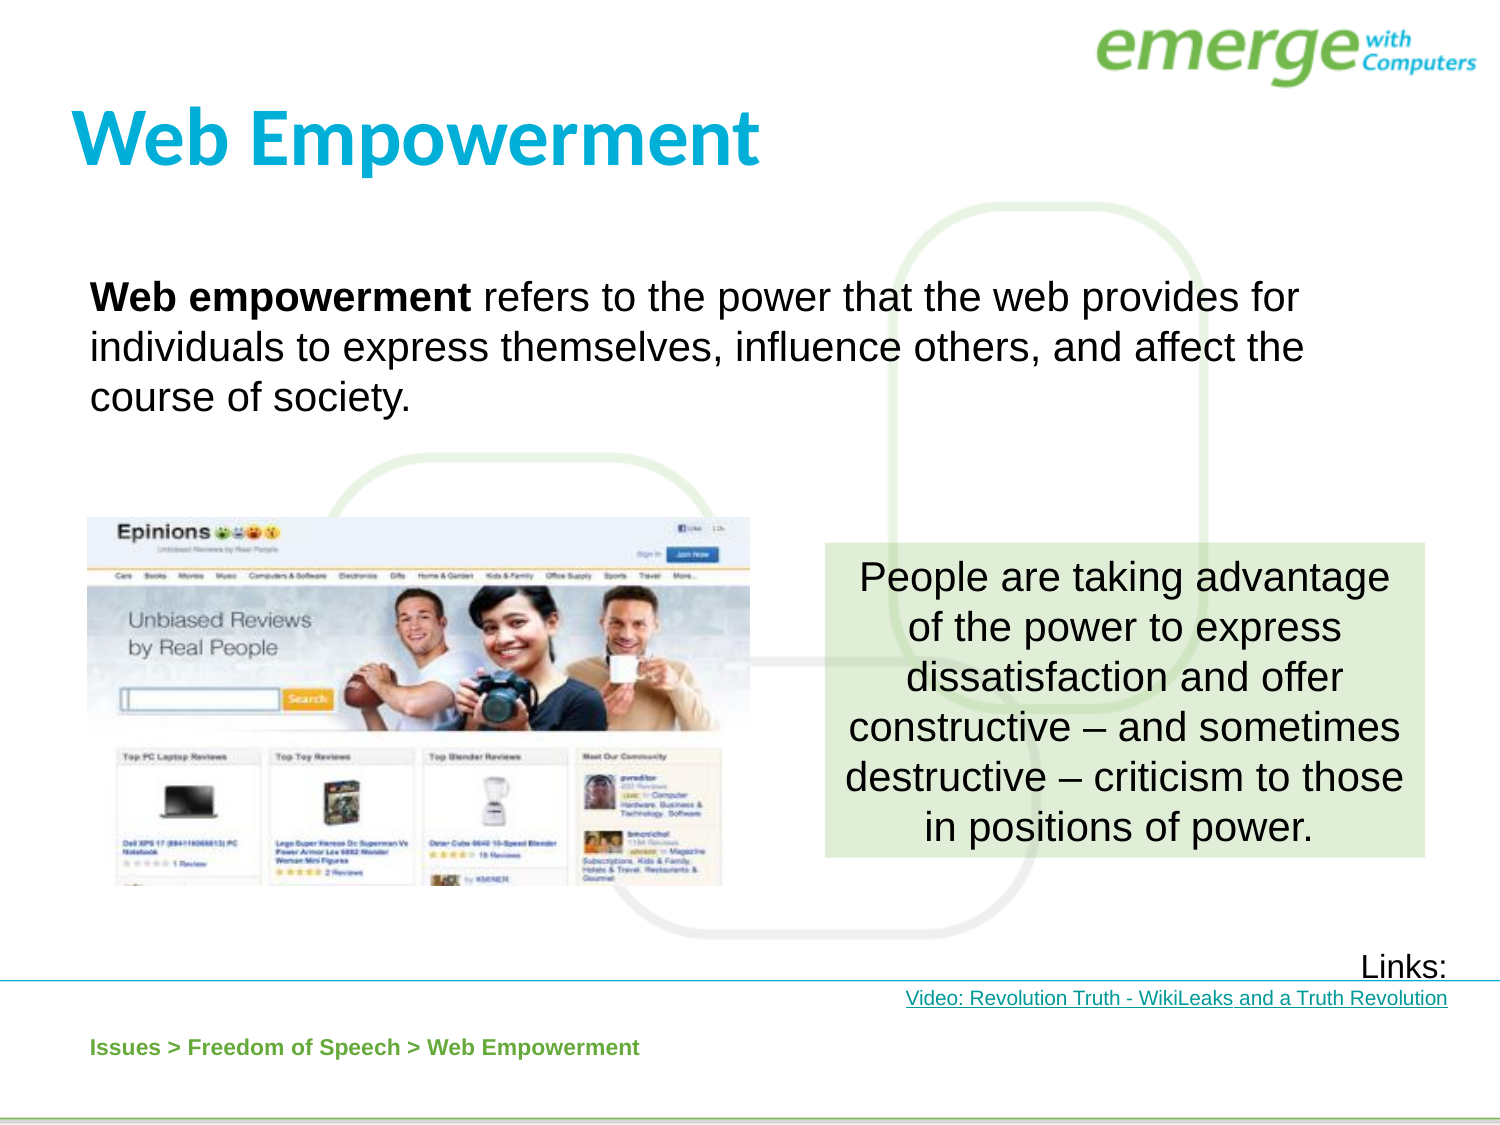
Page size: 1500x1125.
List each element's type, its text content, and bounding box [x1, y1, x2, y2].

text_box People are taking advantage of the power to express dissatisfaction and offer constructive – and sometimes destructive – criticism to those in positions of power. [824, 542, 1425, 858]
picture [24, 193, 1500, 979]
text_box Links: Video: Revolution Truth - WikiLeaks and a Truth Revolution [750, 937, 1463, 1018]
text_box Issues > Freedom of Speech > Web Empowerment [74, 1025, 1425, 1075]
picture [1074, 0, 1500, 75]
list Web empowerment refers to the power that the web provides for individuals to express themselves, influence others, and affect the course of society. [75, 262, 1425, 437]
text_box Web Empowerment [0, 75, 1500, 193]
picture [0, 982, 1500, 1125]
